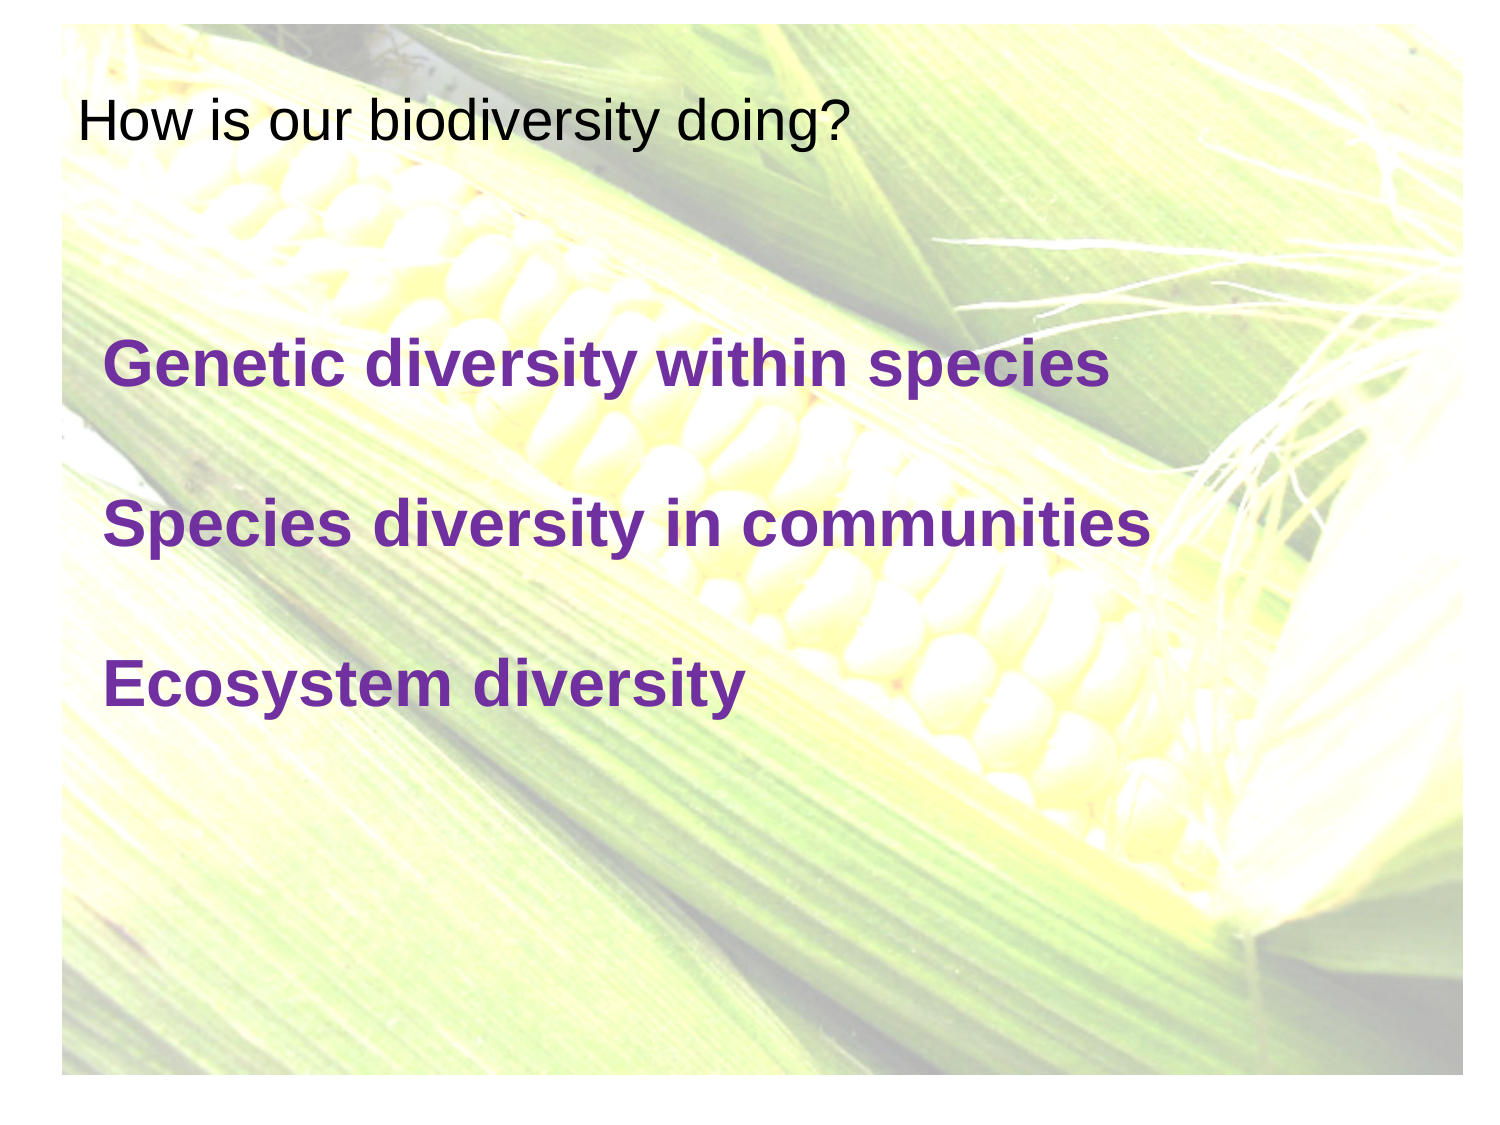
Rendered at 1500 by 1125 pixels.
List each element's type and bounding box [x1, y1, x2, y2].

picture [62, 24, 1463, 1076]
